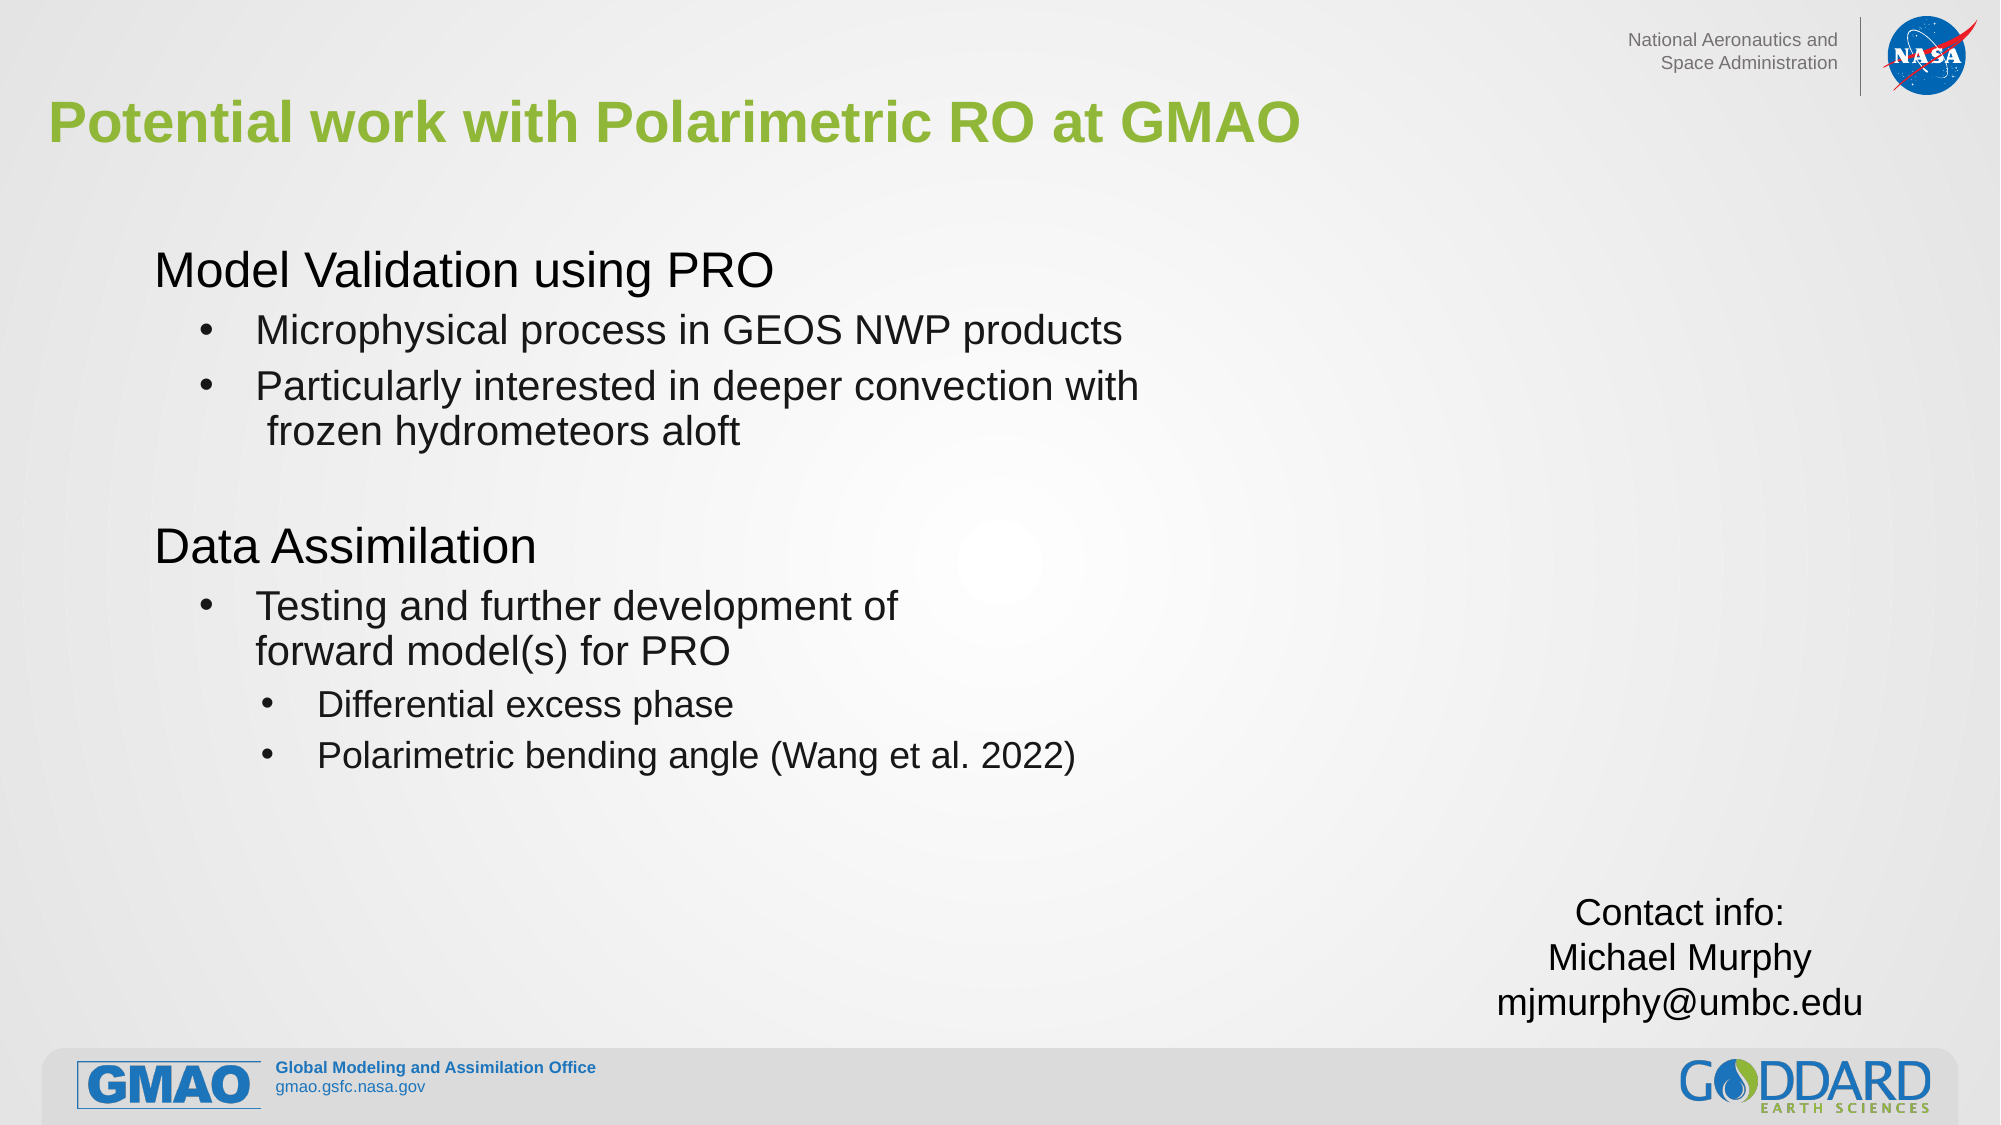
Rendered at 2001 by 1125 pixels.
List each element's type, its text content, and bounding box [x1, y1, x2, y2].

title Potential work with Polarimetric RO at GMAO [48, 30, 1574, 217]
text_box Contact info: Michael Murphy mjmurphy@umbc.edu [1388, 880, 1972, 1031]
list Model Validation using PRO Microphysical process in GEOS NWP products Particularly interested in deeper convection with frozen hydrometeors aloft Data Assimilation Testing and further development of forward model(s) for PRO Differential excess phase Polarimetric bending angle (Wang et al. 2022) [154, 244, 1784, 999]
